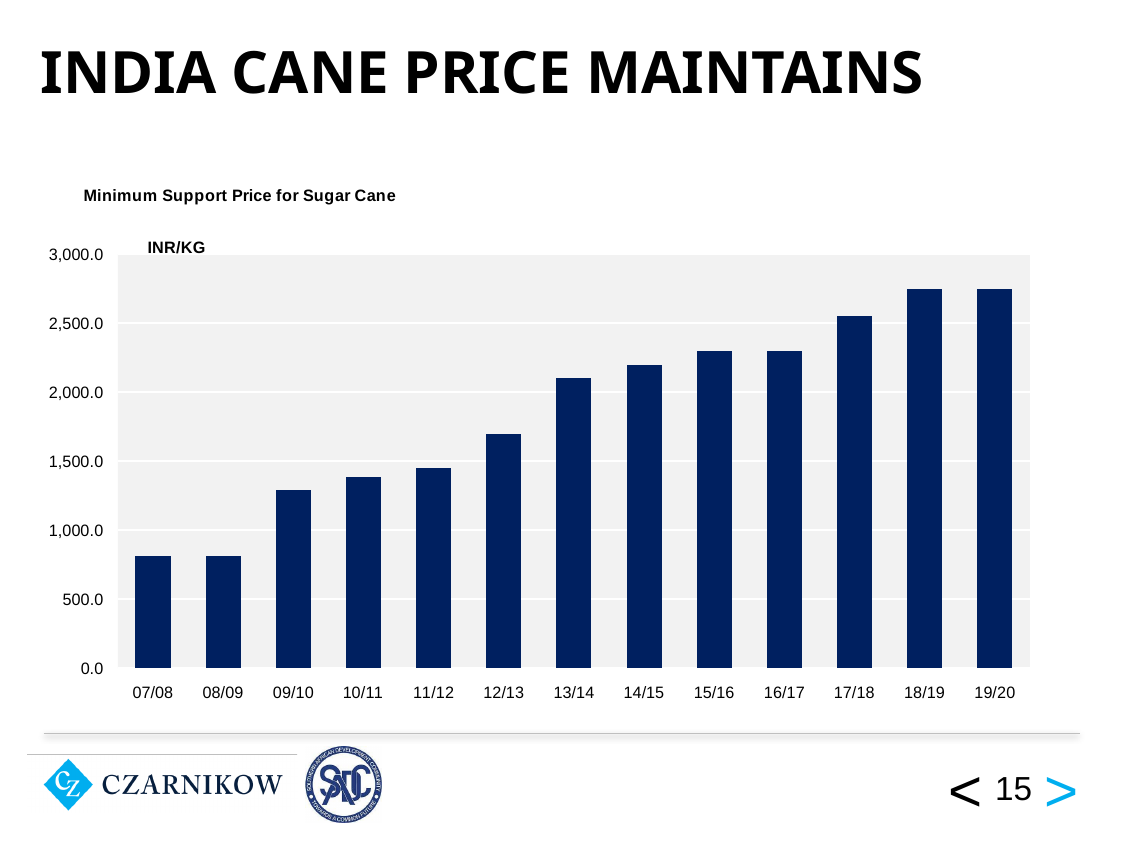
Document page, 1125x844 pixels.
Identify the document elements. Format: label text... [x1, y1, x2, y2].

chart [48, 179, 1057, 702]
title INDIA CANE PRICE MAINTAINS [25, 35, 1074, 177]
picture [305, 746, 382, 823]
slide_number 14 [978, 767, 1049, 808]
